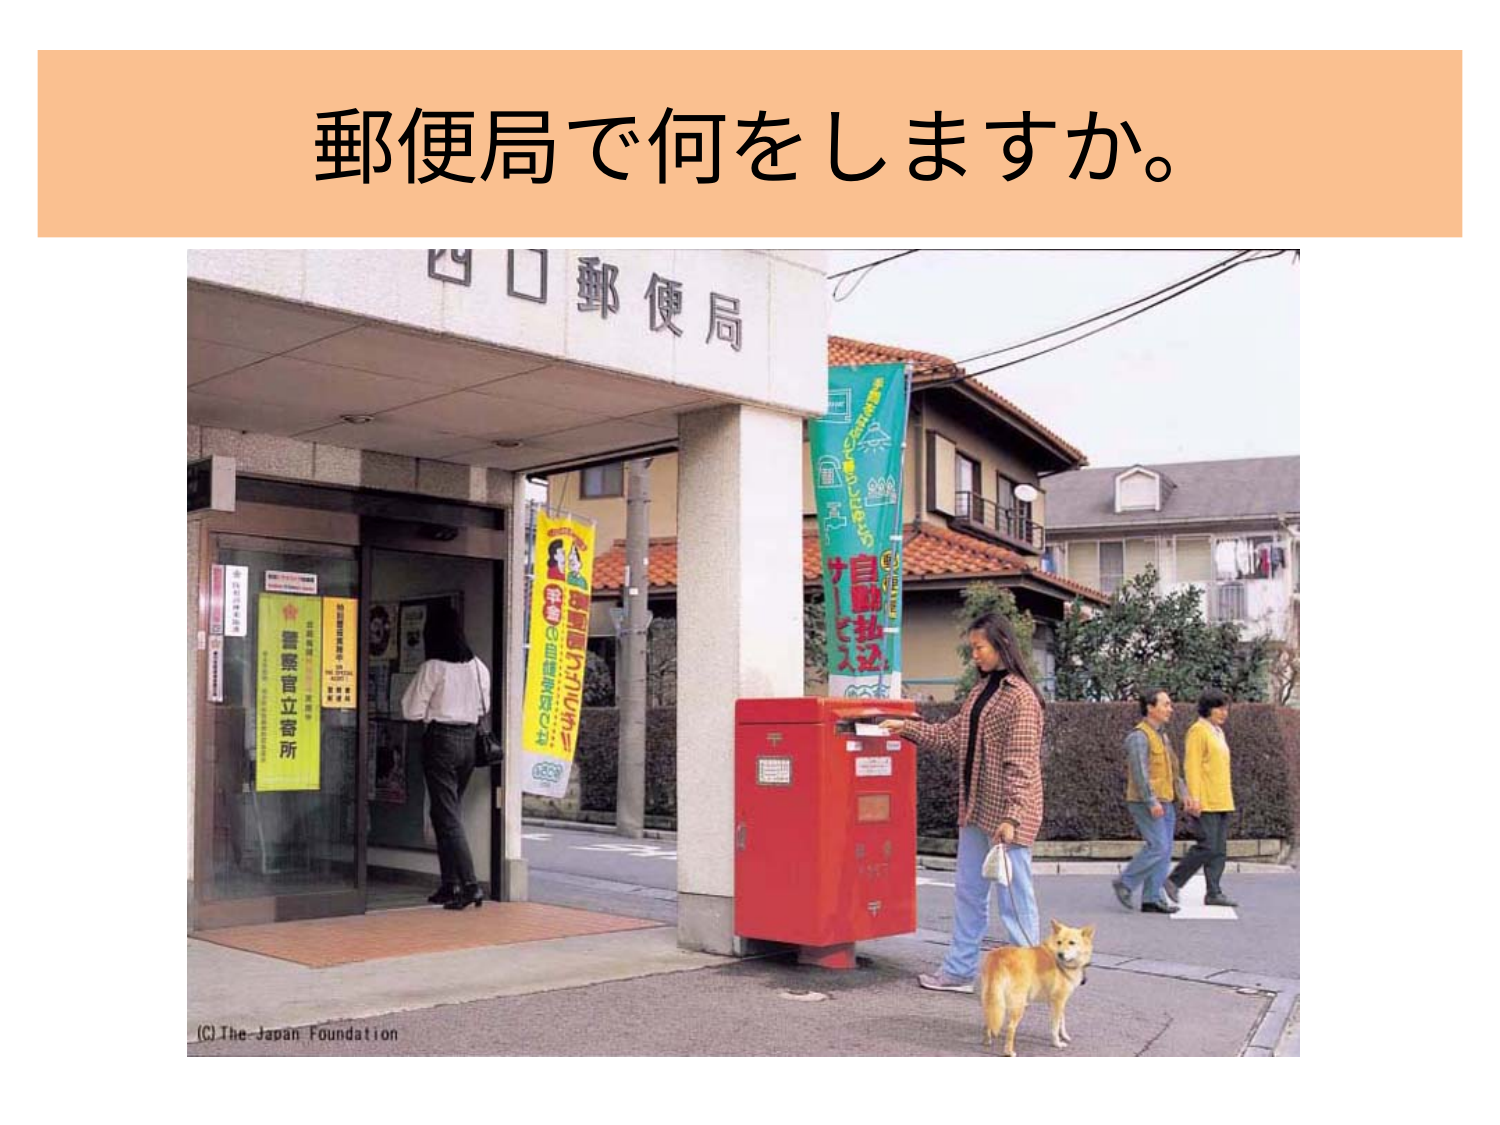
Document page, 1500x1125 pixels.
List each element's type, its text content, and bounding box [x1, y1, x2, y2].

title 郵便局で何をしますか。 [37, 50, 1463, 238]
picture [187, 249, 1301, 1057]
